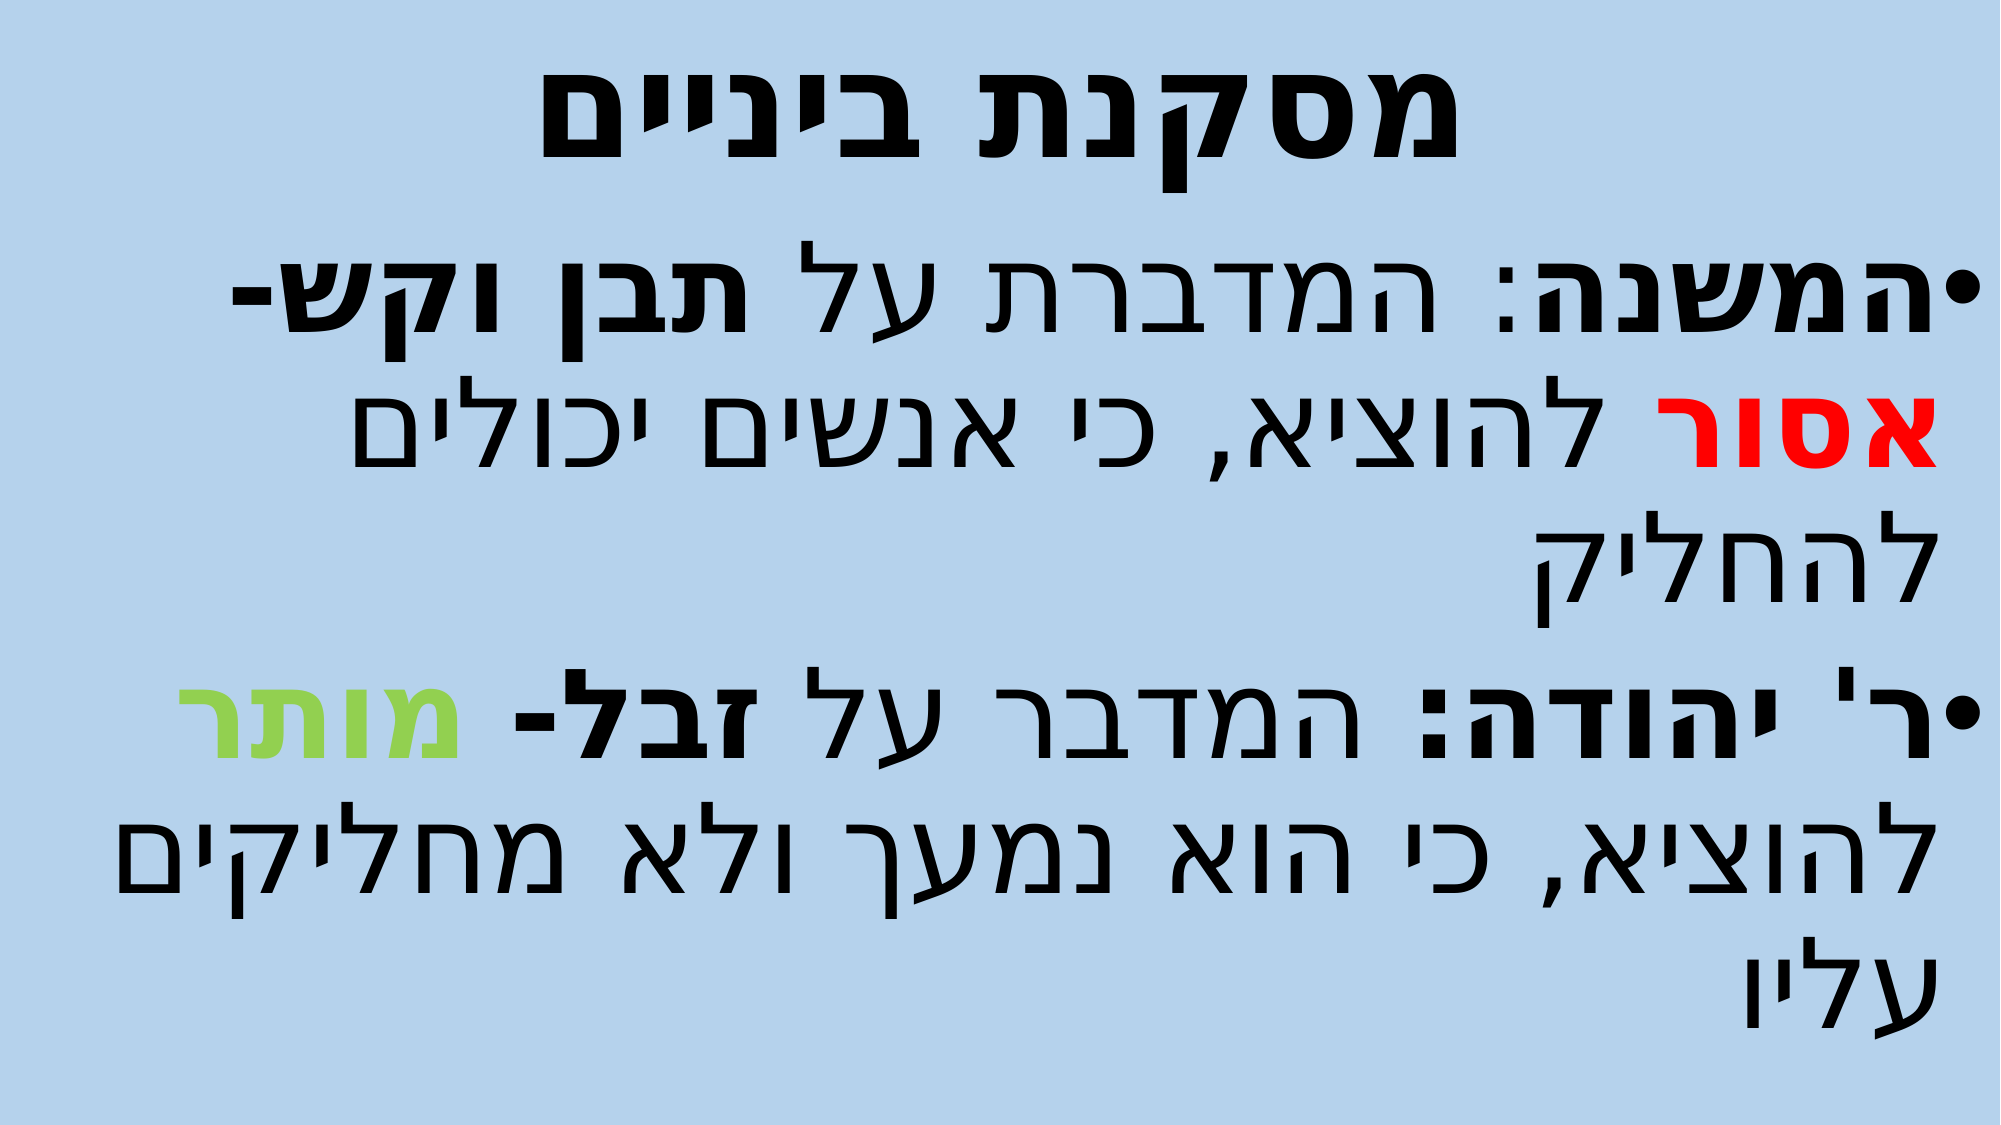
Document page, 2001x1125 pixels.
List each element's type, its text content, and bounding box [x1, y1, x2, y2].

list המשנה: המדברת על תבן וקש- אסור להוציא, כי אנשים יכולים להחליק ר' יהודה: המדבר על זבל- מותר להוציא, כי הוא נמעך ולא מחליקים עליו [0, 217, 2000, 1125]
title מסקנת ביניים [0, 0, 2000, 217]
